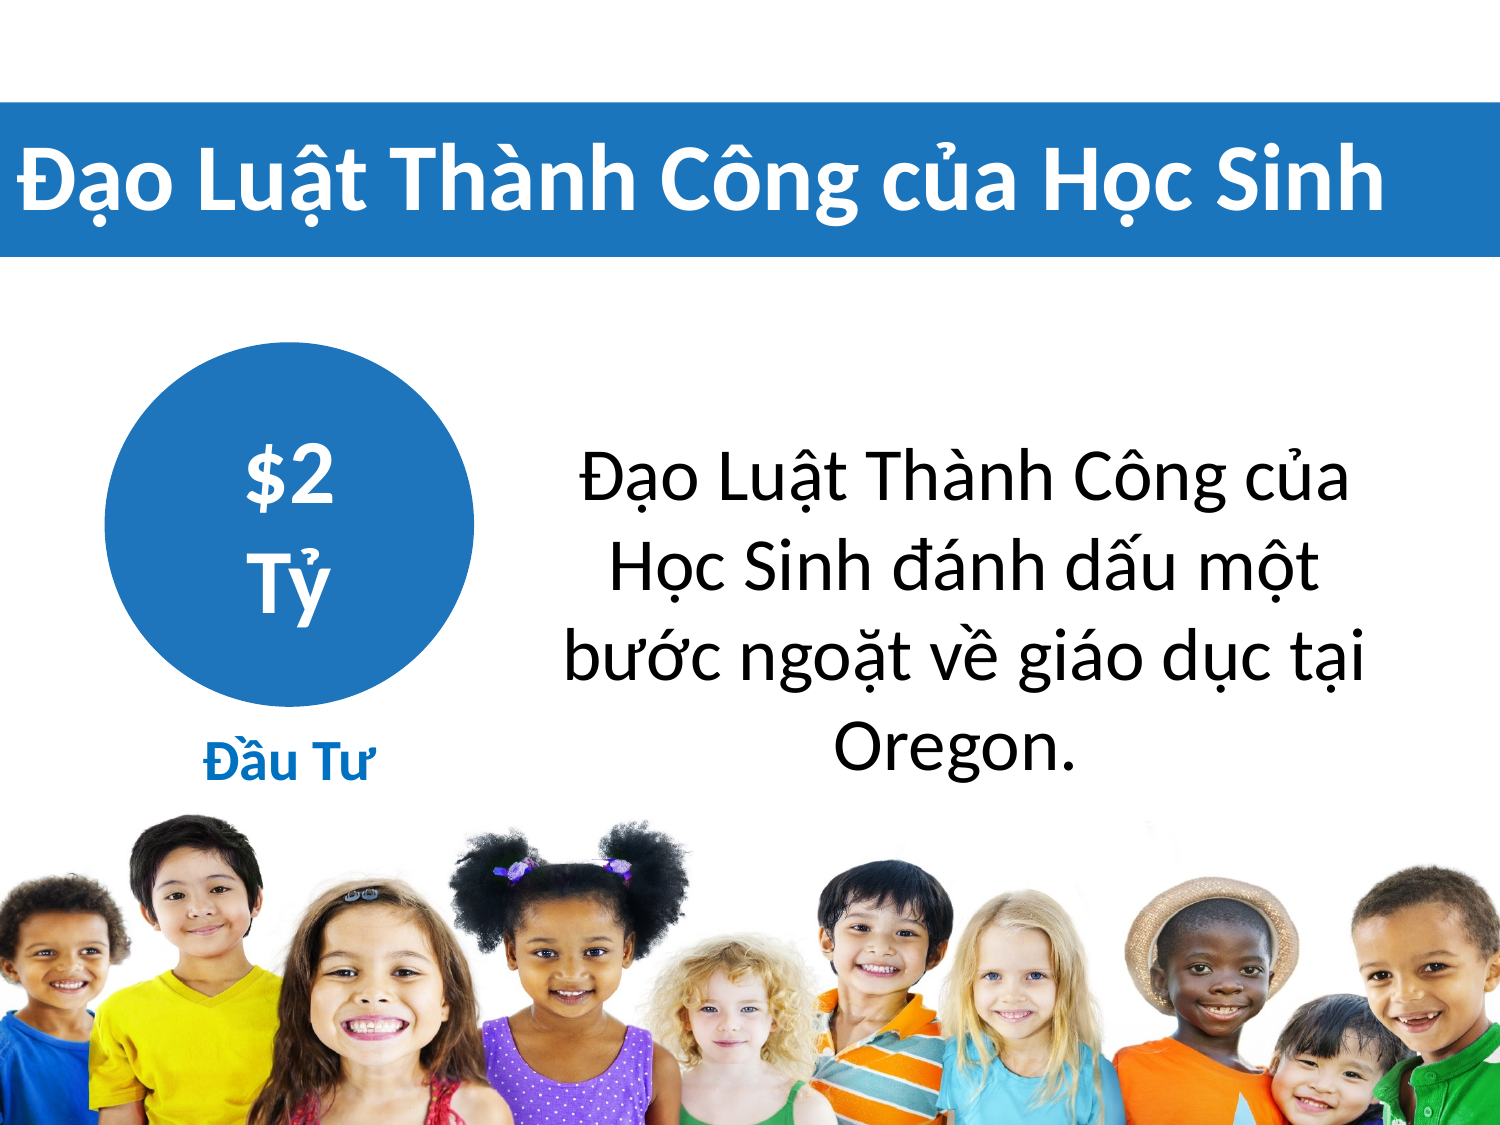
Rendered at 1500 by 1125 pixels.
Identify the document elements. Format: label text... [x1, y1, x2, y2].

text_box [73, 343, 505, 801]
picture [0, 757, 1500, 1125]
text_box Đạo Luật Thành Công của Học Sinh đánh dấu một bước ngoặt về giáo dục tại Oregon. [514, 417, 1416, 756]
title Đạo Luật Thành Công của Học Sinh [0, 102, 1500, 257]
